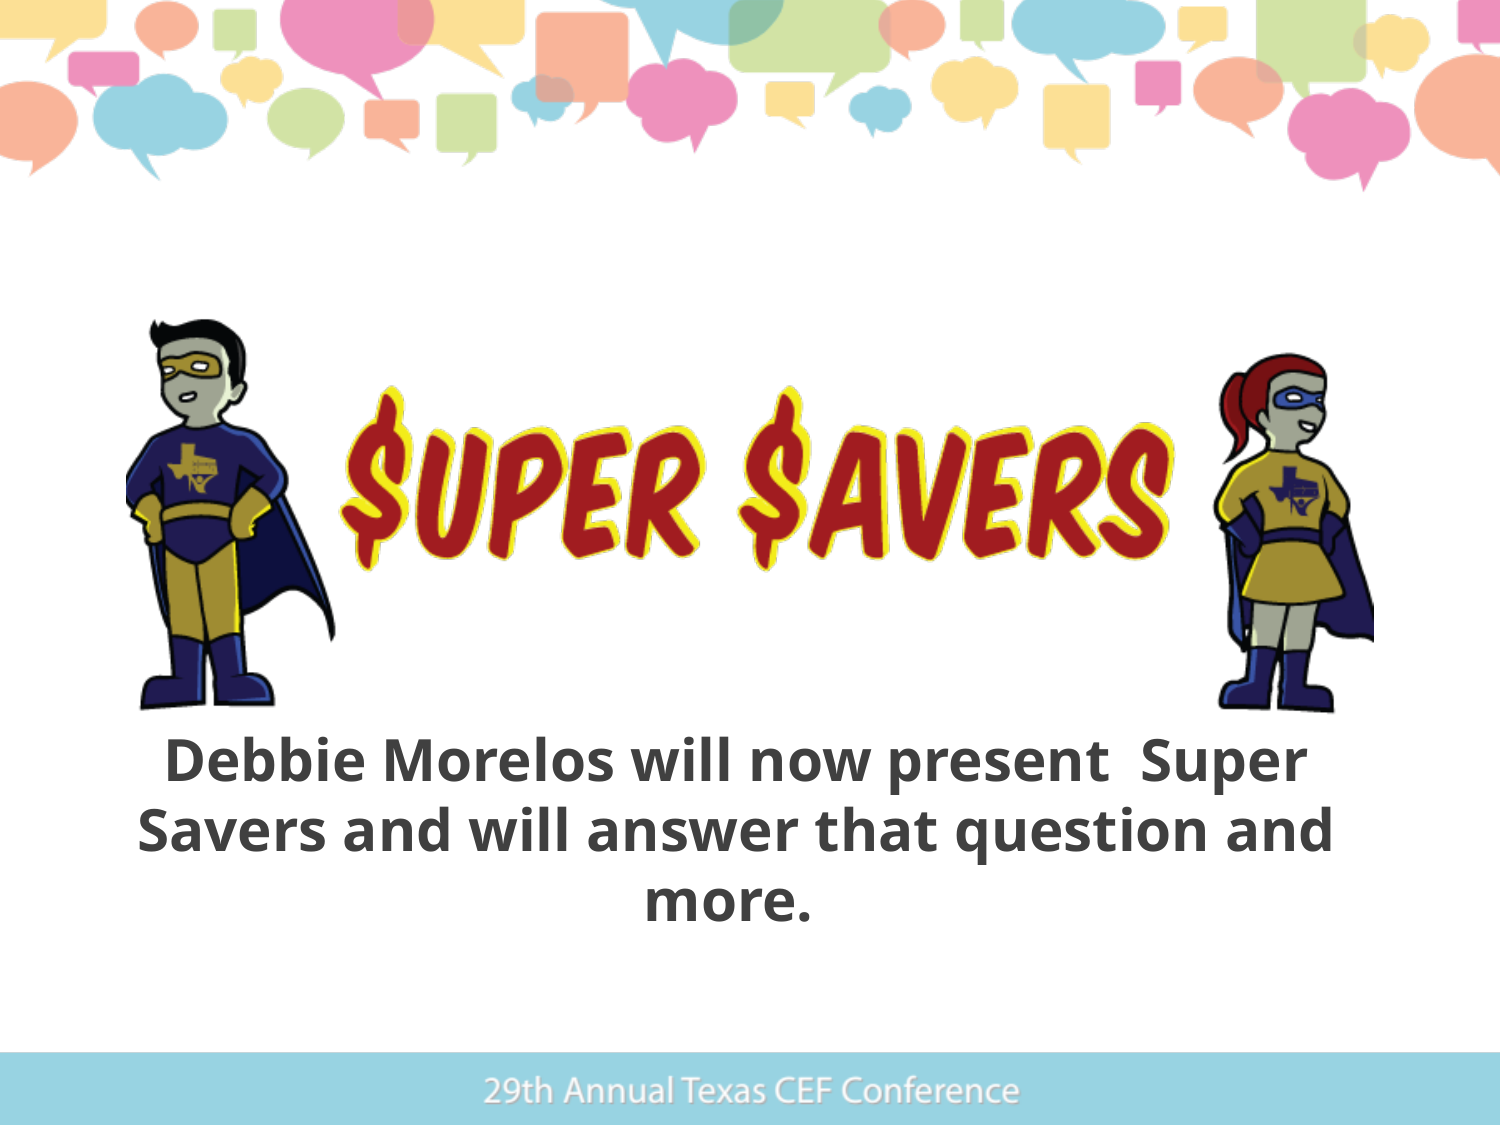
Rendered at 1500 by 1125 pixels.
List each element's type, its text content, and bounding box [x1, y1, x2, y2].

picture [126, 223, 1375, 807]
title Debbie Morelos will now present Super Savers and will answer that question and more. [98, 707, 1374, 949]
